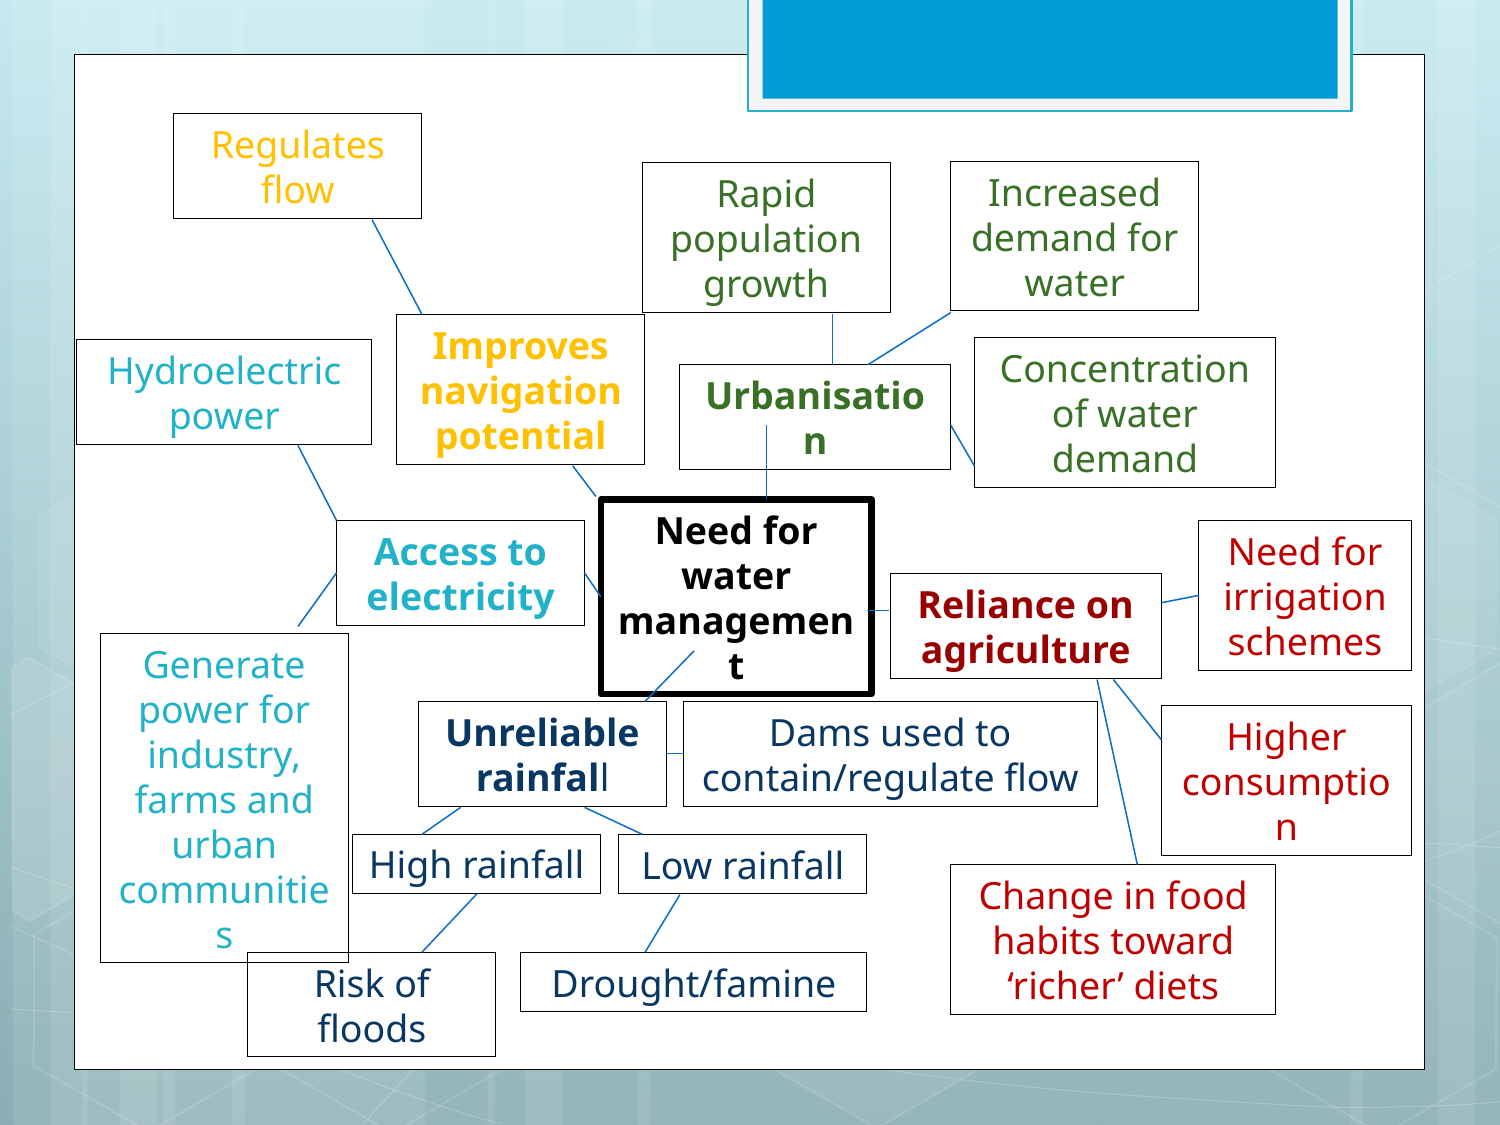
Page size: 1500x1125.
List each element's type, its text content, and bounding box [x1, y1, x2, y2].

text_box Risk of floods [247, 952, 496, 1057]
text_box Drought/famine [520, 952, 867, 1012]
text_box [644, 894, 680, 953]
text_box Unreliable rainfall [418, 701, 667, 807]
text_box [1161, 595, 1200, 603]
text_box Higher consumption [1161, 705, 1412, 856]
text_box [297, 445, 337, 521]
text_box Need for irrigation schemes [1198, 520, 1412, 671]
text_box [644, 650, 695, 702]
text_box Concentration of water demand [974, 337, 1276, 488]
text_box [421, 894, 478, 953]
text_box Access to electricity [336, 520, 585, 626]
text_box High rainfall [352, 834, 601, 894]
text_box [572, 465, 597, 497]
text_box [1096, 679, 1138, 865]
text_box Low rainfall [618, 834, 867, 894]
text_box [867, 312, 951, 365]
text_box Need for water management [600, 499, 872, 695]
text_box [950, 424, 975, 467]
text_box Change in food habits toward ‘richer’ diets [950, 864, 1276, 1015]
text_box Reliance on agriculture [890, 573, 1162, 679]
text_box Dams used to contain/regulate flow [683, 701, 1090, 807]
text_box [584, 807, 643, 835]
text_box Hydroelectric power [76, 339, 372, 445]
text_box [371, 219, 423, 315]
text_box Generate power for industry, farms and urban communities [100, 633, 349, 963]
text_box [1138, 679, 1162, 740]
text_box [297, 573, 337, 627]
text_box Increased demand for water [950, 161, 1199, 311]
text_box Regulates flow [173, 113, 422, 219]
text_box Improves navigation potential [396, 314, 645, 465]
text_box Urbanisation [679, 364, 951, 470]
text_box Rapid population growth [642, 162, 891, 313]
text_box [421, 807, 461, 835]
